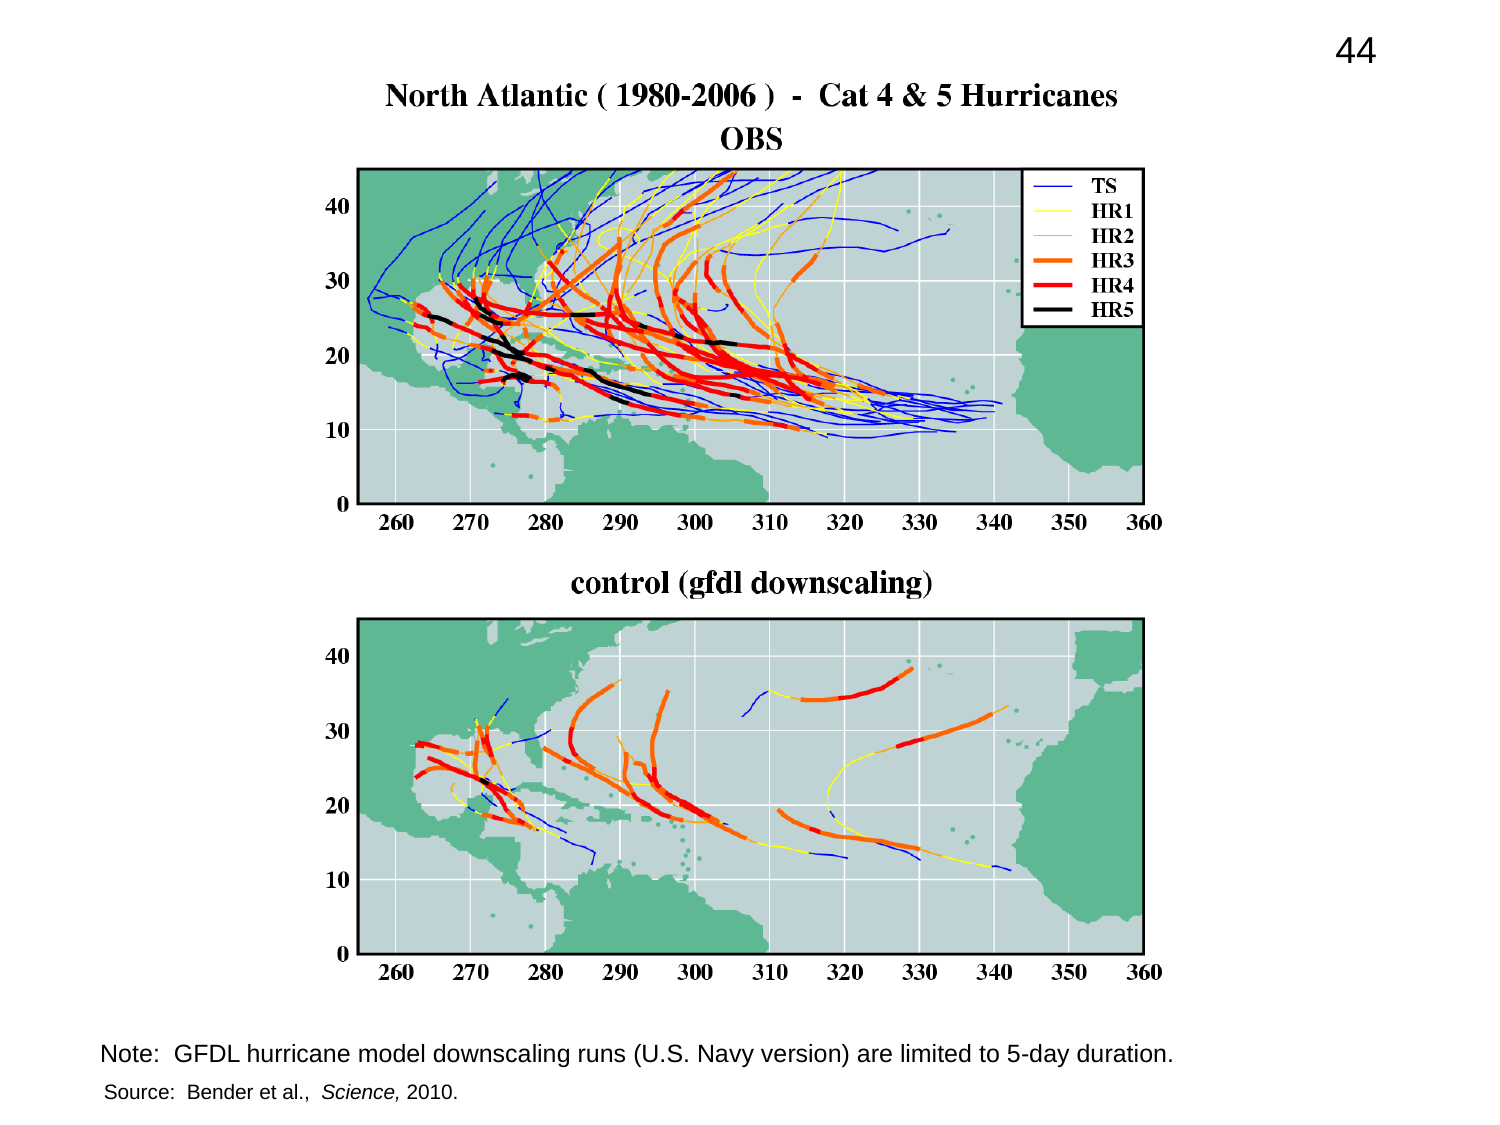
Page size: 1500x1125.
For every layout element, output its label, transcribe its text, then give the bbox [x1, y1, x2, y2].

text_box Note: GFDL hurricane model downscaling runs (U.S. Navy version) are limited to 5-day duration. [85, 1030, 257, 1076]
text_box Source: Bender et al., Science, 2010. [89, 1071, 257, 1112]
picture [262, 0, 1220, 1125]
text_box 44 [1320, 18, 1500, 79]
